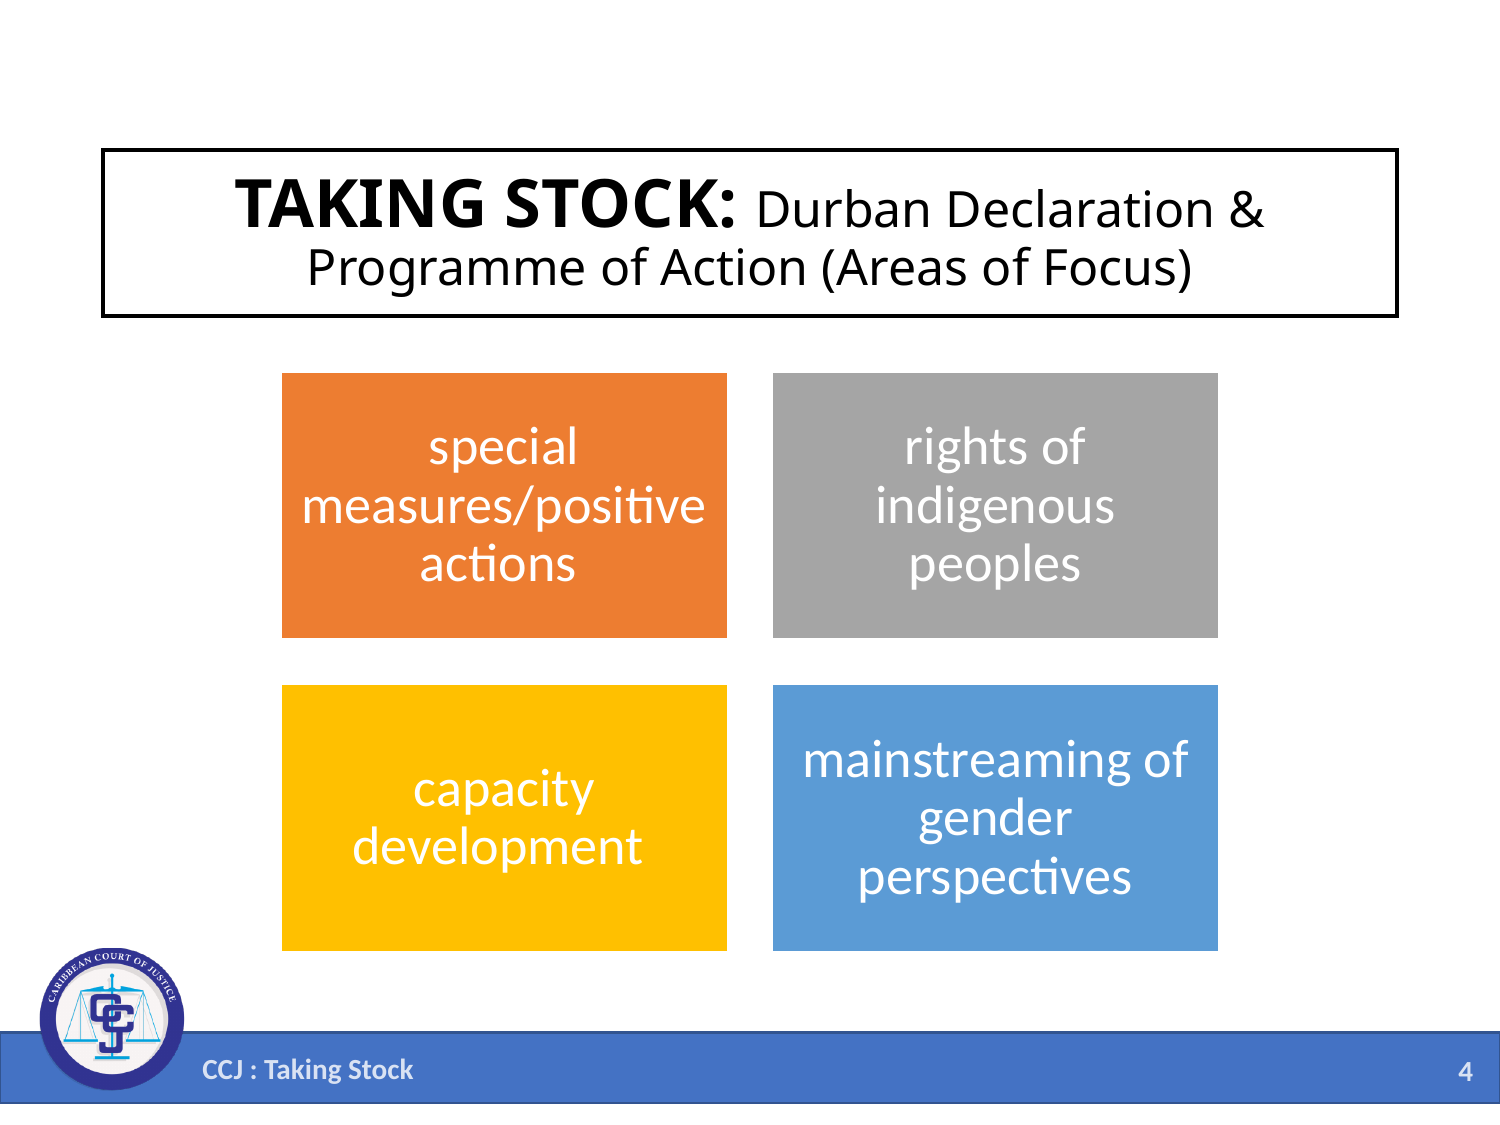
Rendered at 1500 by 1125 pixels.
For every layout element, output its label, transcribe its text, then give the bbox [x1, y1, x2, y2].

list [103, 371, 1397, 953]
title TAKING STOCK: Durban Declaration & Programme of Action (Areas of Focus) [103, 150, 1397, 317]
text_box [0, 940, 1500, 1103]
